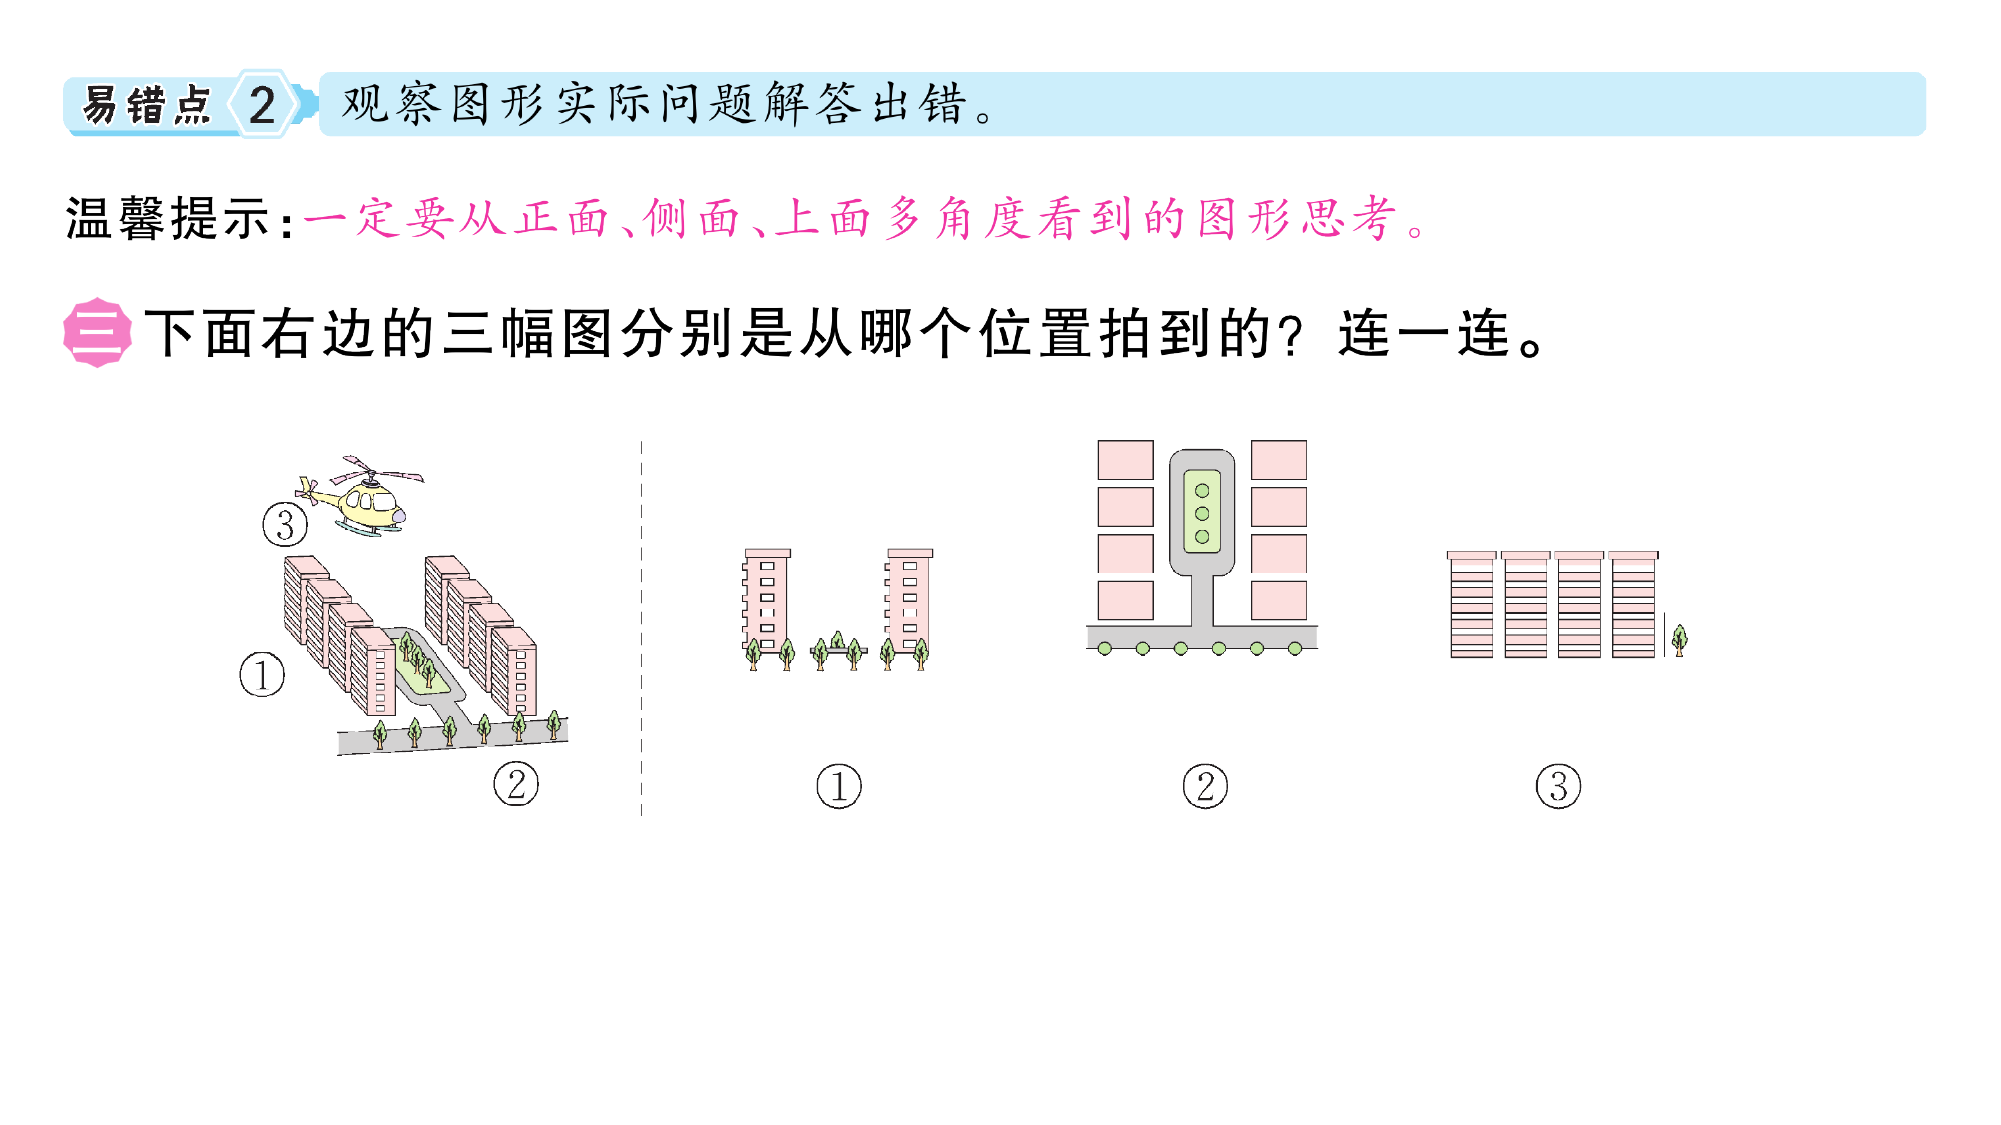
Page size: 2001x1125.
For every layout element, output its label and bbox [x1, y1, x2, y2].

picture [58, 58, 1949, 845]
